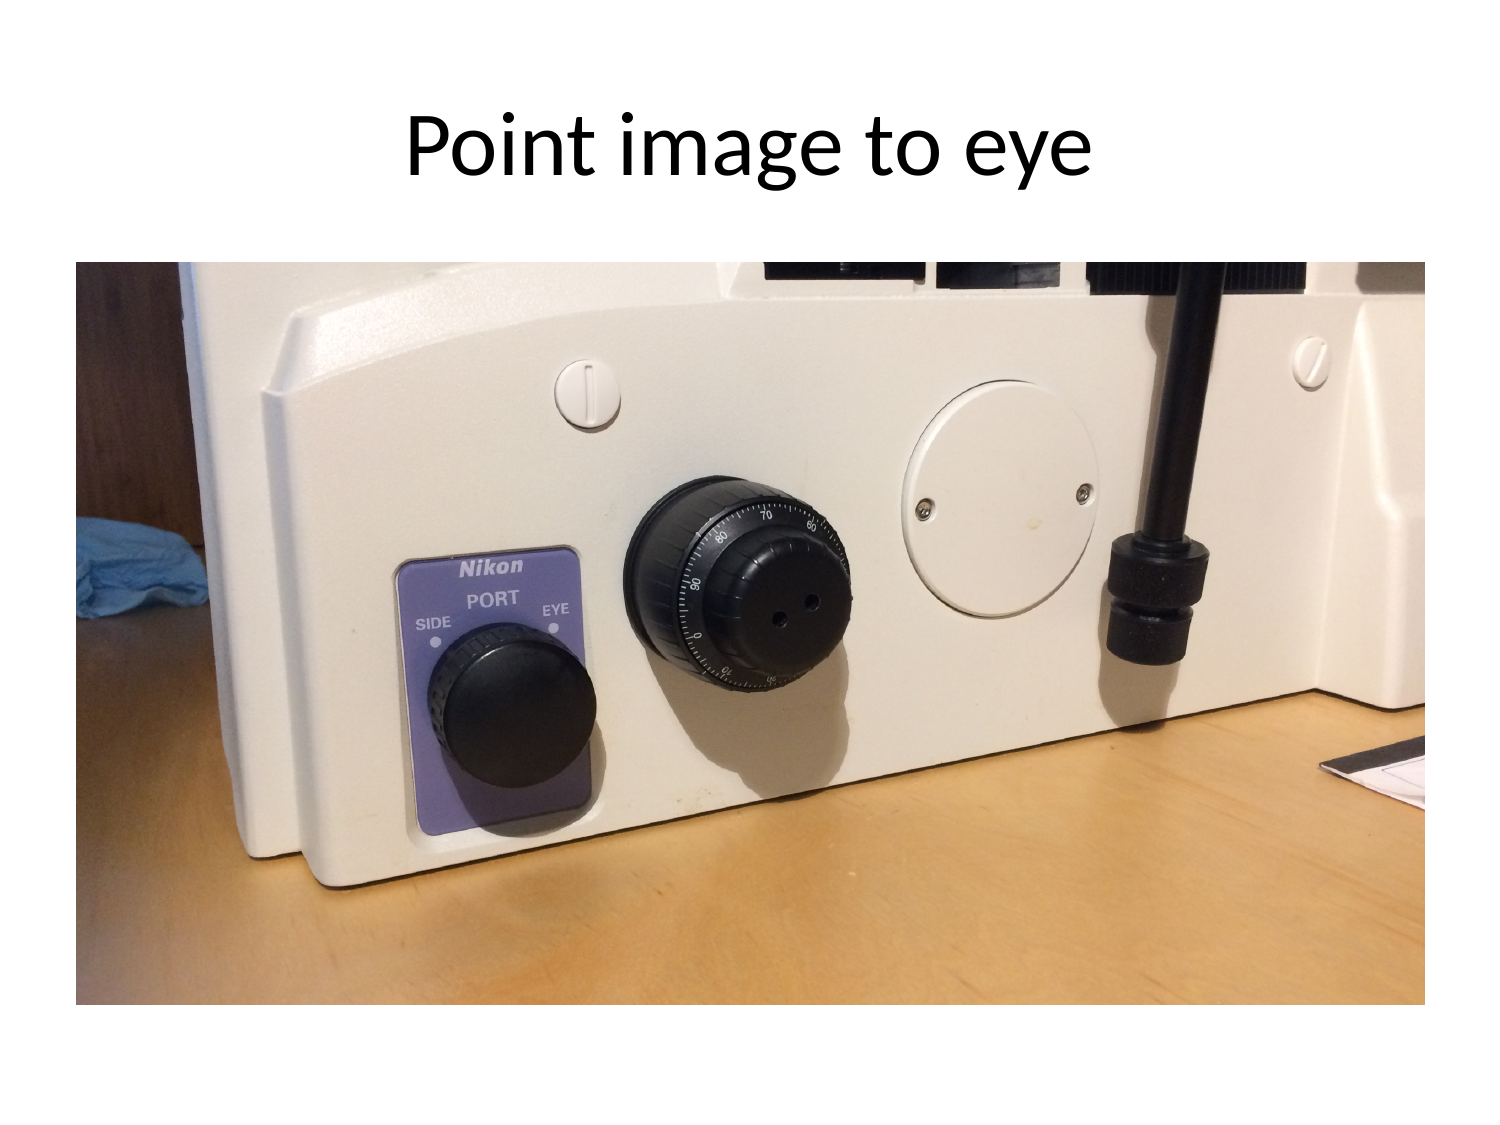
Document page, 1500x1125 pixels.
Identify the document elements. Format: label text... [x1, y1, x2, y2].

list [74, 262, 1426, 1006]
title Point image to eye [75, 45, 1425, 233]
